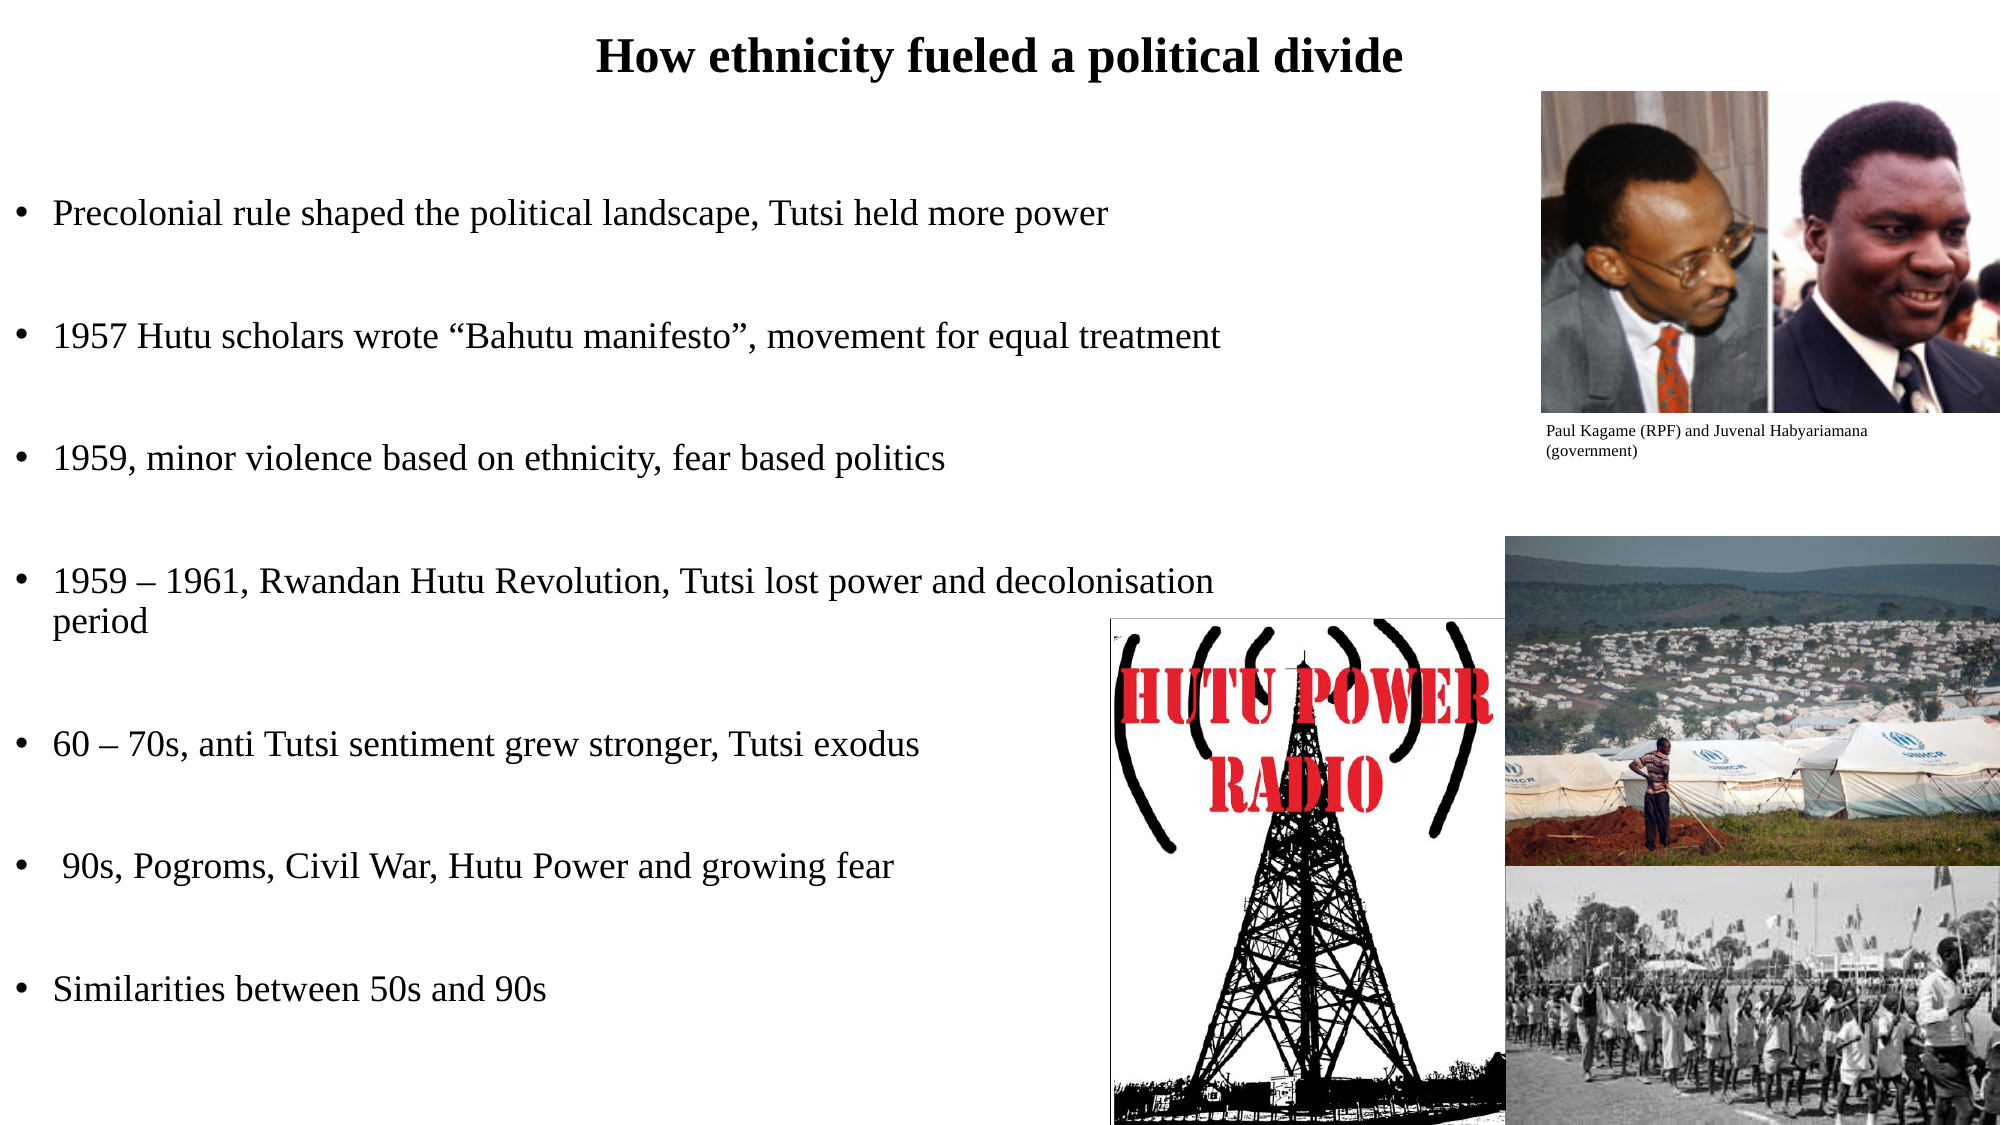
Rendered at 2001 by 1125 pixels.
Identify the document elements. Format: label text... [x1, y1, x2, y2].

picture [1541, 91, 2000, 413]
list Precolonial rule shaped the political landscape, Tutsi held more power 1957 Hutu scholars wrote “Bahutu manifesto”, movement for equal treatment 1959, minor violence based on ethnicity, fear based politics 1959 – 1961, Rwandan Hutu Revolution, Tutsi lost power and decolonisation period 60 – 70s, anti Tutsi sentiment grew stronger, Tutsi exodus 90s, Pogroms, Civil War, Hutu Power and growing fear Similarities between 50s and 90s [0, 185, 1250, 1096]
title How ethnicity fueled a political divide [137, 0, 1863, 97]
picture [1110, 536, 2000, 1125]
text_box Paul Kagame (RPF) and Juvenal Habyariamana (government) [1531, 412, 1975, 467]
